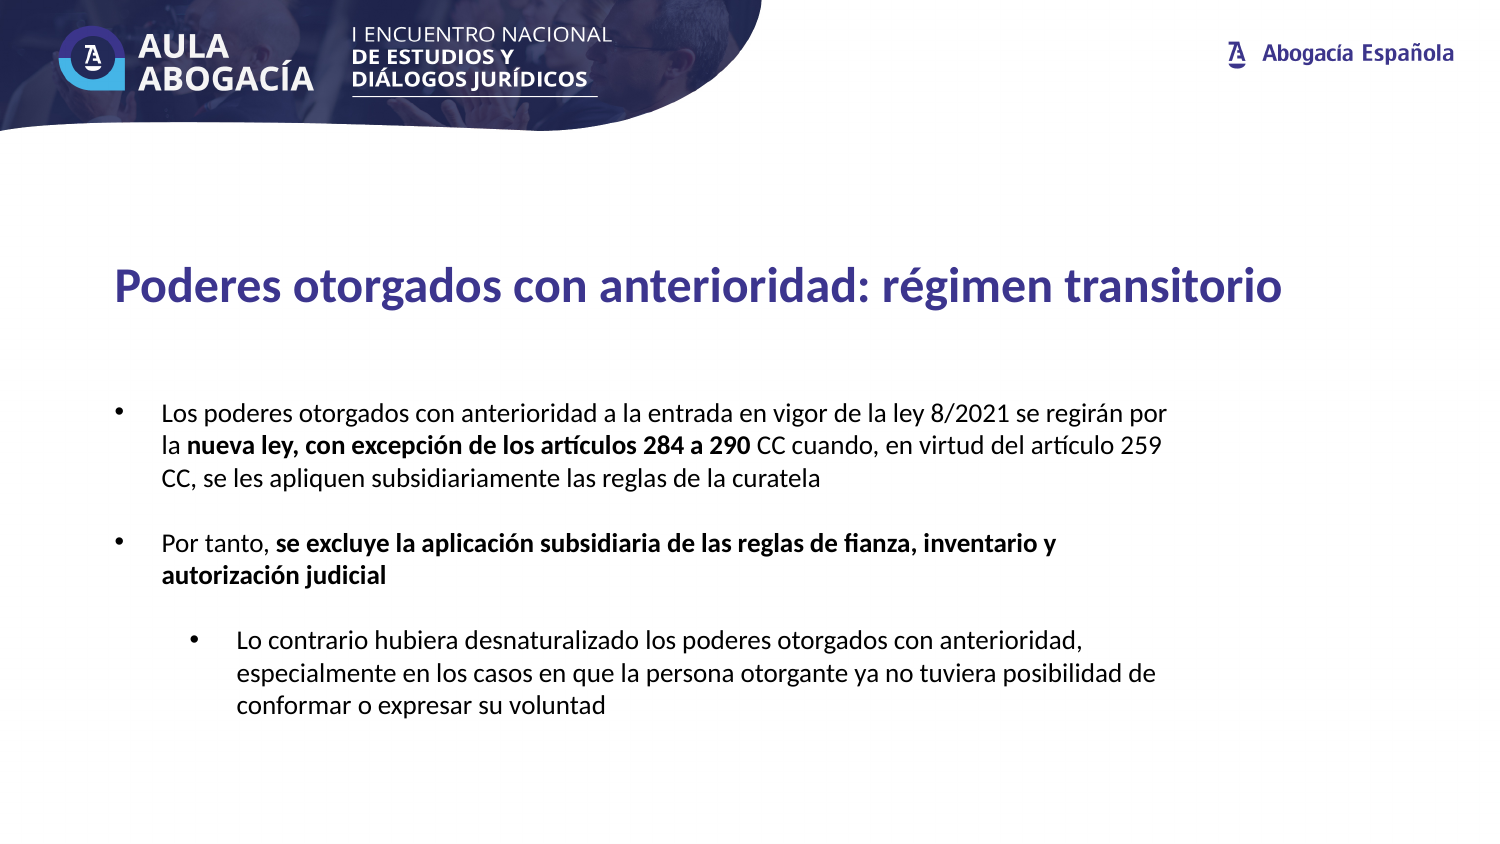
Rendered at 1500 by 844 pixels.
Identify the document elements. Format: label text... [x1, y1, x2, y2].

picture [0, 0, 1500, 844]
text_box Poderes otorgados con anterioridad: régimen transitorio [99, 244, 1313, 320]
text_box Los poderes otorgados con anterioridad a la entrada en vigor de la ley 8/2021 se regirán por la nueva ley, con excepción de los artículos 284 a 290 CC cuando, en virtud del artículo 259 CC, se les apliquen subsidiariamente las reglas de la curatela Por tanto, se excluye la aplicación subsidiaria de las reglas de fianza, inventario y autorización judicial Lo contrario hubiera desnaturalizado los poderes otorgados con anterioridad, especialmente en los casos en que la persona otorgante ya no tuviera posibilidad de conformar o expresar su voluntad [99, 322, 1199, 844]
